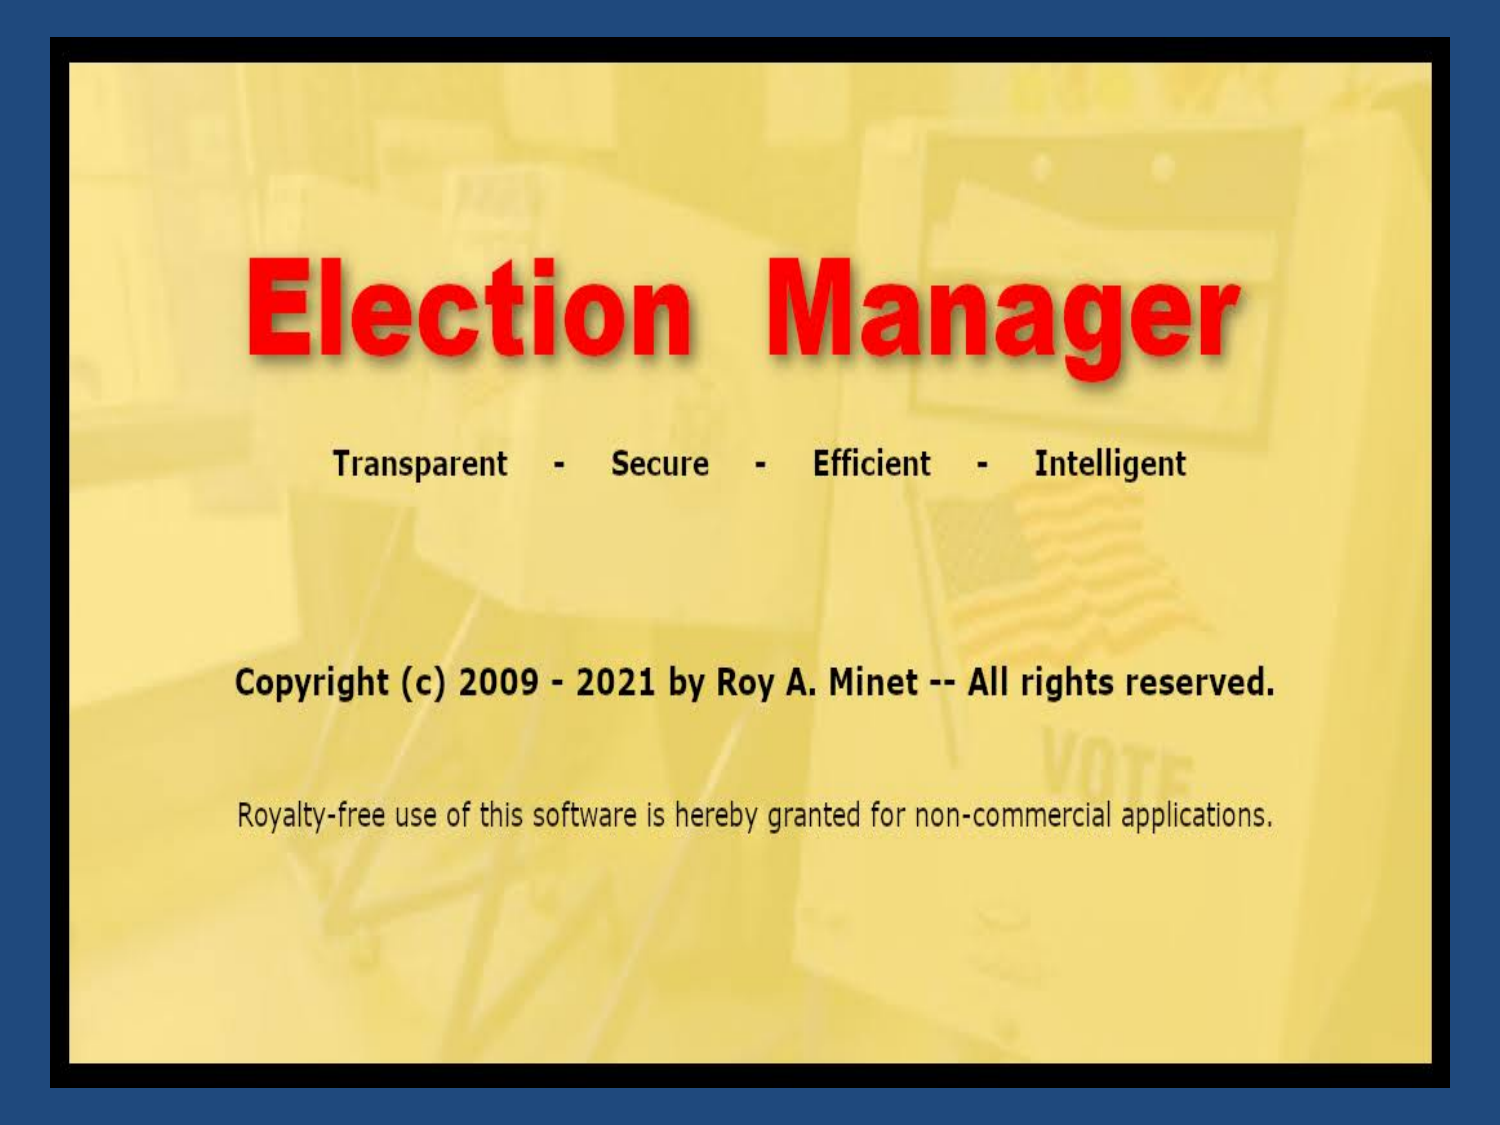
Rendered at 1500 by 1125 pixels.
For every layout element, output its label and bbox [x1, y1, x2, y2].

picture [49, 37, 1451, 1088]
